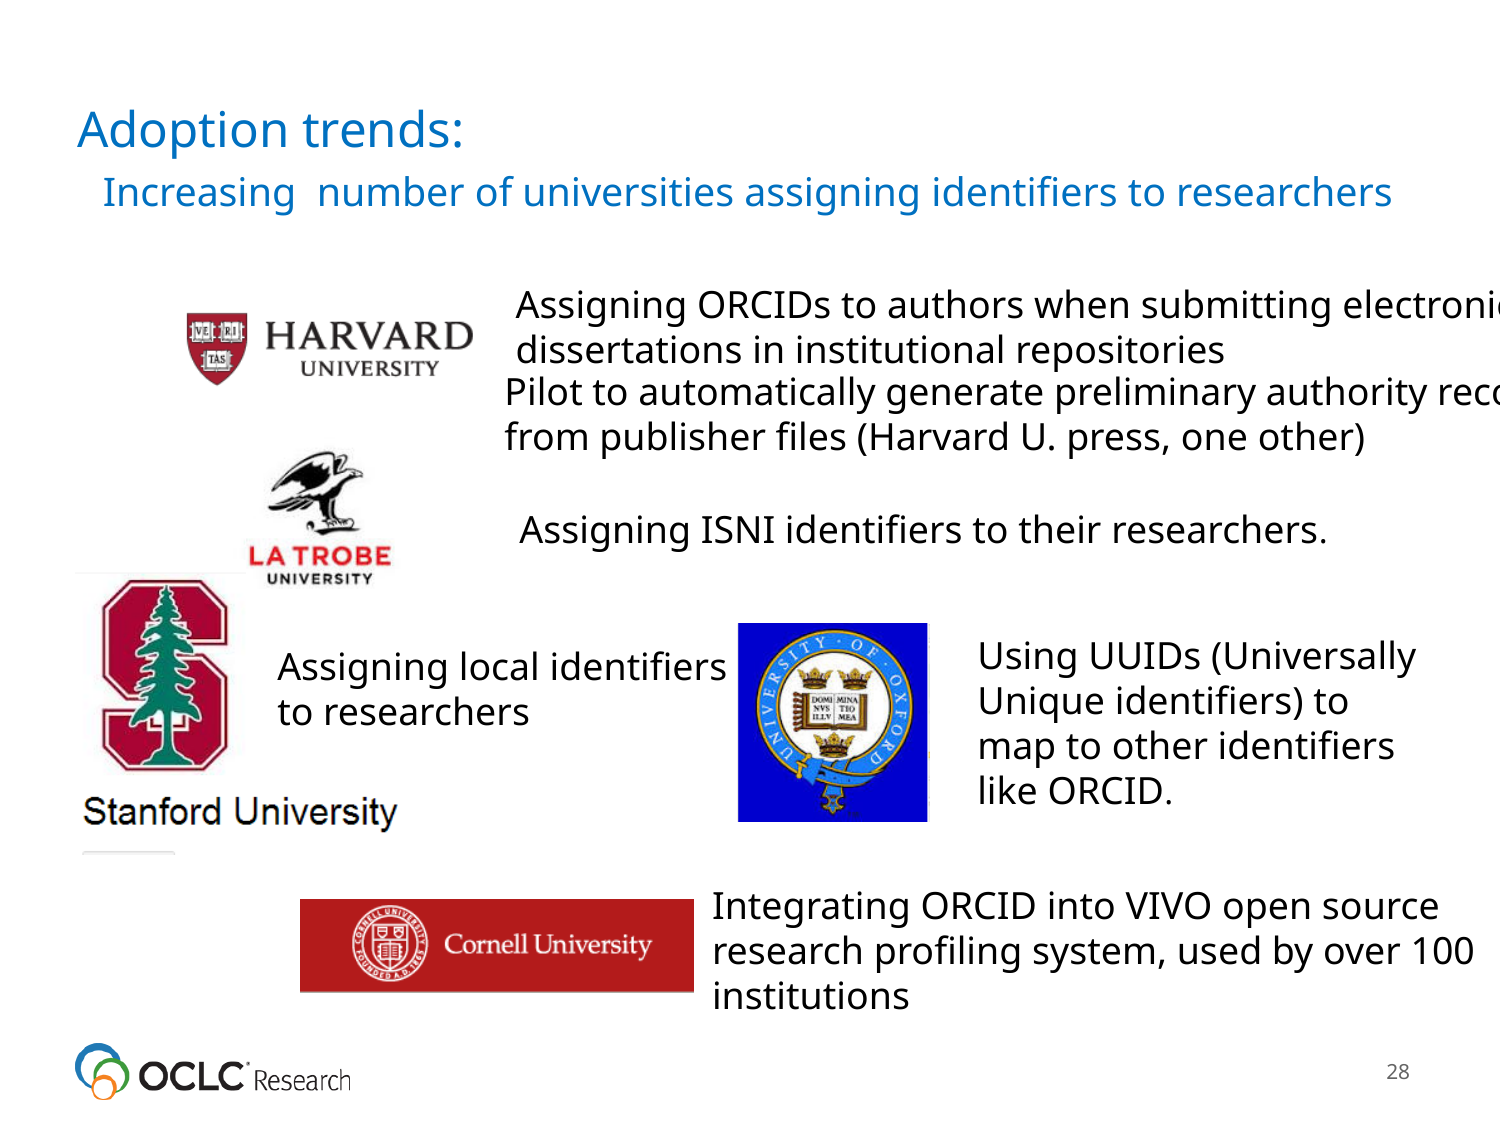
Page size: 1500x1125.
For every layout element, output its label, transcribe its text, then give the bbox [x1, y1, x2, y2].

picture [162, 298, 488, 400]
text_box Assigning ORCIDs to authors when submitting electronic dissertations in institutional repositories [500, 273, 1500, 360]
picture [74, 787, 428, 856]
text_box Assigning ISNI identifiers to their researchers. [504, 498, 1343, 558]
picture [75, 1043, 350, 1100]
text_box Integrating ORCID into VIVO open source research profiling system, used by over 100 institutions [697, 874, 1500, 1025]
picture [299, 899, 694, 993]
picture [74, 410, 416, 779]
text_box Using UUIDs (Universally Unique identifiers) to map to other identifiers like ORCID. [962, 624, 1450, 820]
title Adoption trends: Increasing number of universities assigning identifiers to researchers [62, 87, 1413, 275]
picture [737, 623, 931, 823]
slide_number 28 [1074, 1042, 1425, 1103]
text_box Assigning local identifiers to researchers [262, 635, 732, 741]
text_box Pilot to automatically generate preliminary authority records from publisher files (Harvard U. press, one other) [489, 360, 1500, 466]
